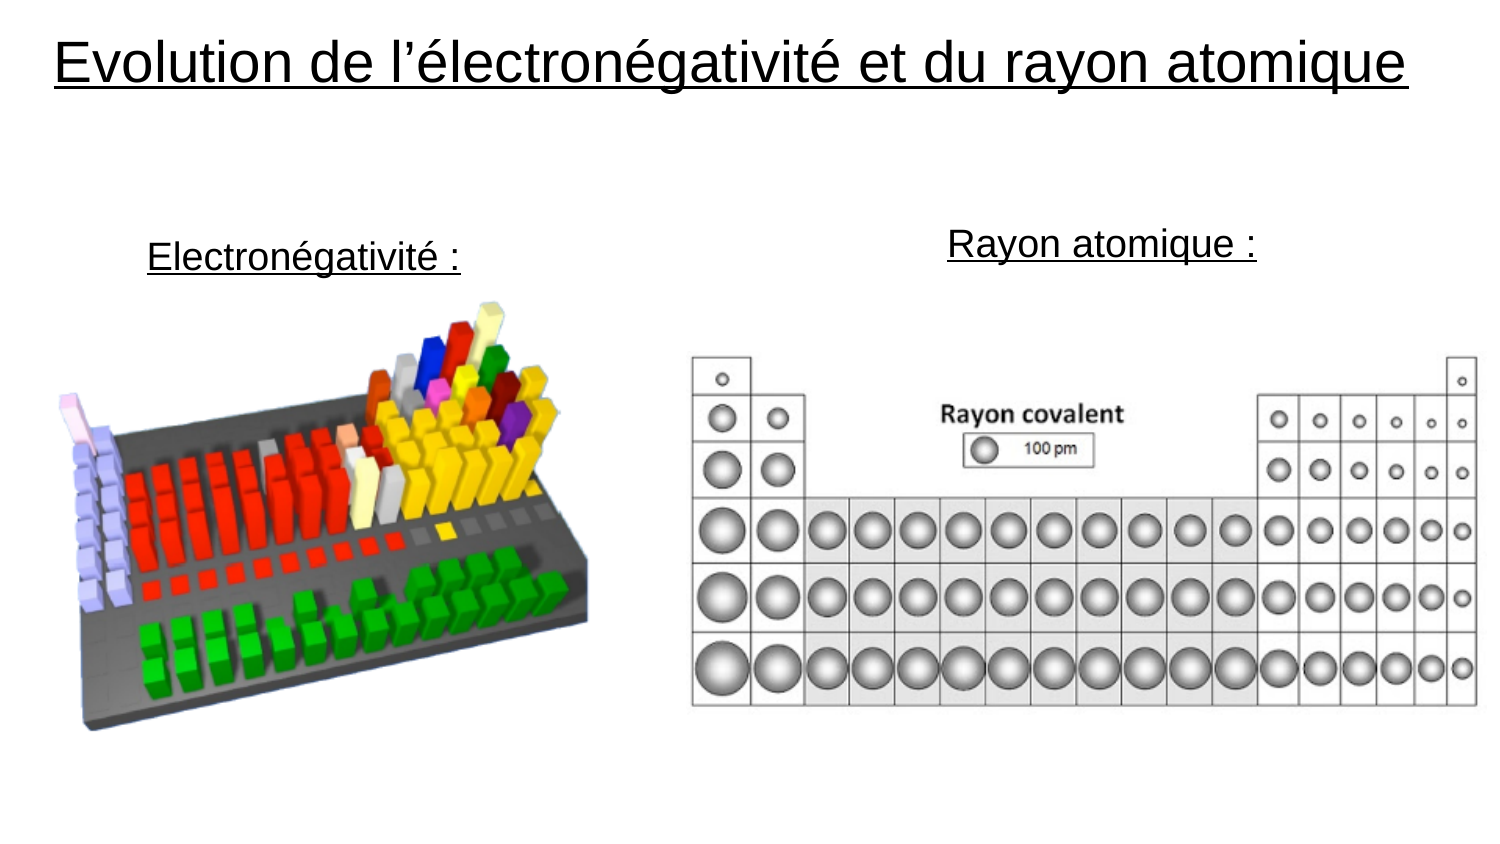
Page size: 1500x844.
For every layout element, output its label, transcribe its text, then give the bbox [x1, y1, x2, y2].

text_box Rayon atomique : [932, 202, 1319, 297]
title Evolution de l’électronégativité et du rayon atomique [38, 9, 1437, 104]
picture [16, 274, 619, 740]
picture [685, 351, 1487, 718]
text_box Electronégativité : [131, 215, 630, 329]
